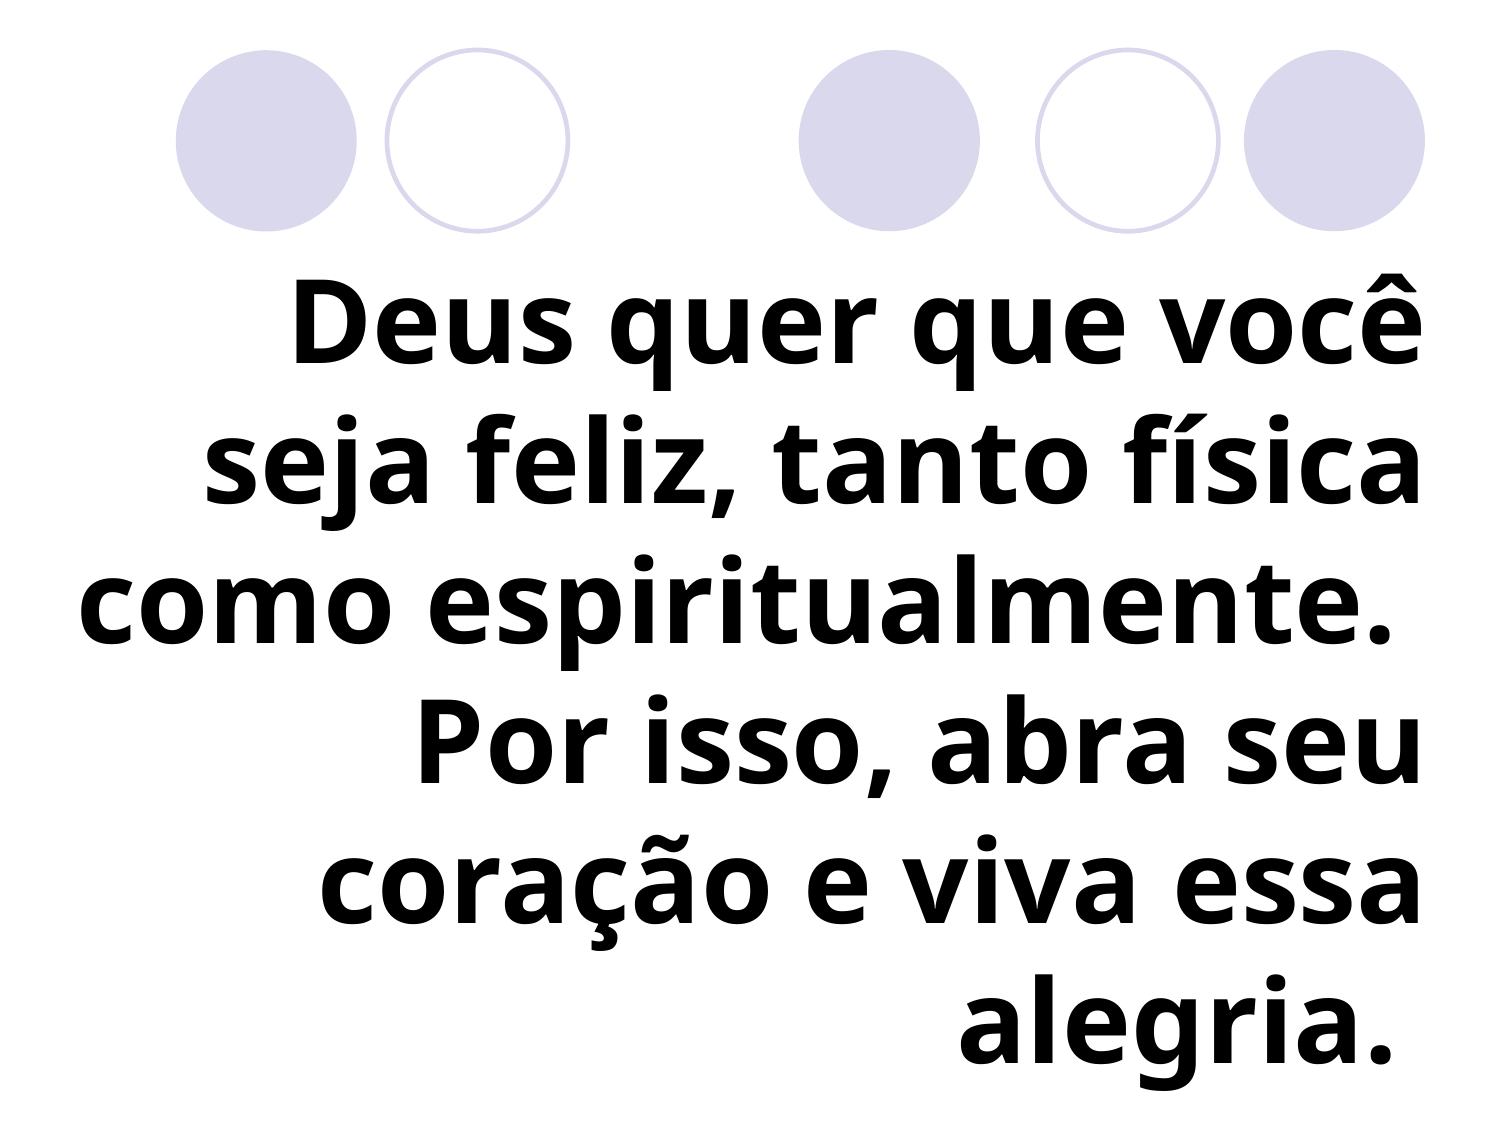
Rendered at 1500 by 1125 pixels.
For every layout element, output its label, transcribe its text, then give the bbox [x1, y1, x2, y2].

title Deus quer que você seja feliz, tanto física como espiritualmente. Por isso, abra seu coração e viva essa alegria. [17, 231, 1443, 1102]
